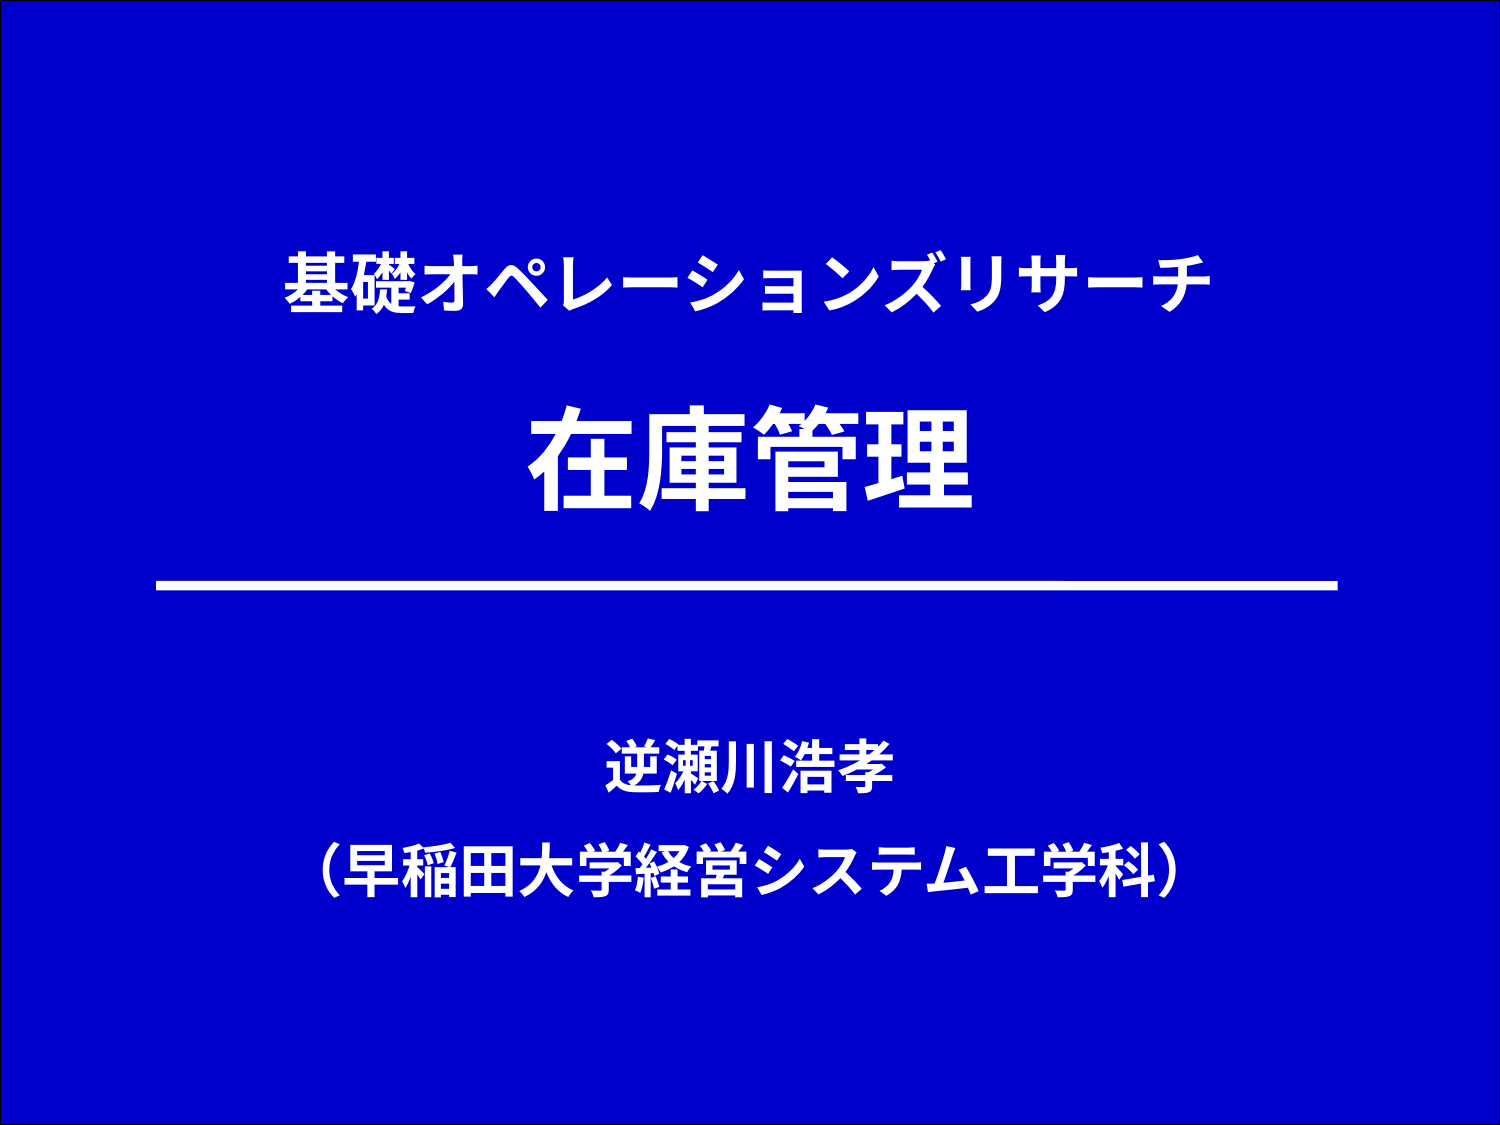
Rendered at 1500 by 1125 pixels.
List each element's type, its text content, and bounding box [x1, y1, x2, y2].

subtitle 逆瀬川浩孝 （早稲田大学経営システム工学科） [225, 687, 1275, 925]
title 基礎オペレーションズリサーチ 在庫管理 [112, 163, 1388, 563]
